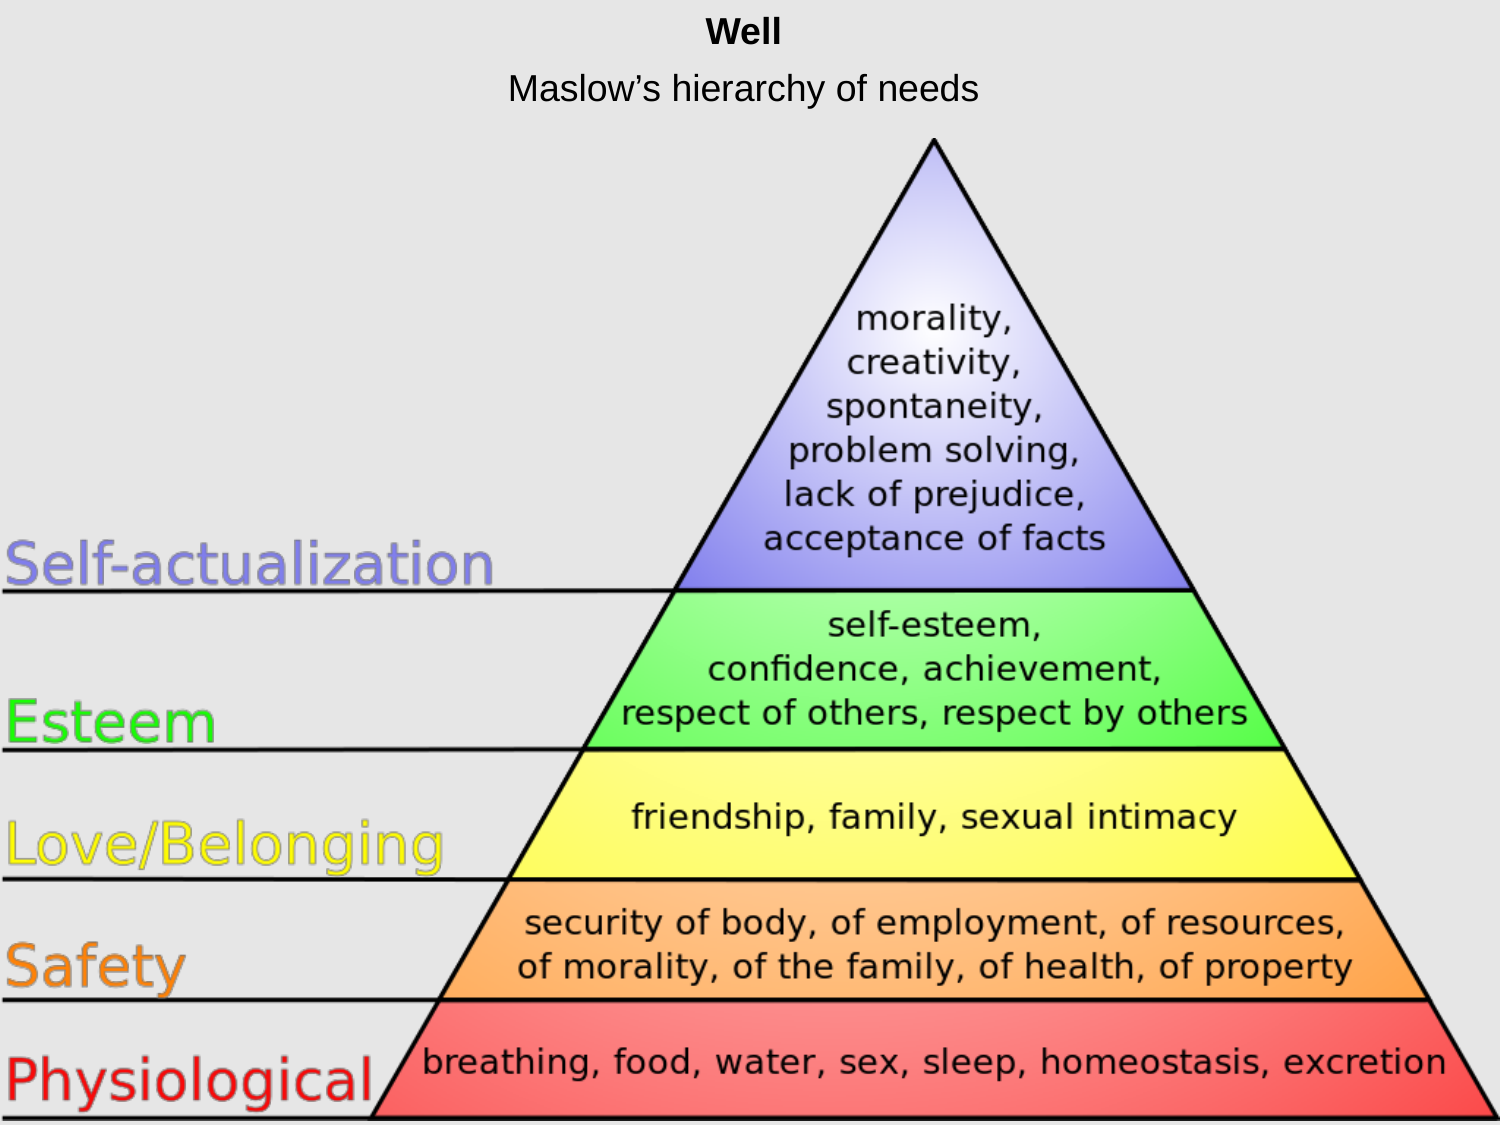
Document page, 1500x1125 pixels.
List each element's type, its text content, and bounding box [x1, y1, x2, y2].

text_box Maslow’s hierarchy of needs [493, 56, 995, 117]
picture [0, 138, 1500, 1121]
text_box Well [125, 0, 1363, 60]
